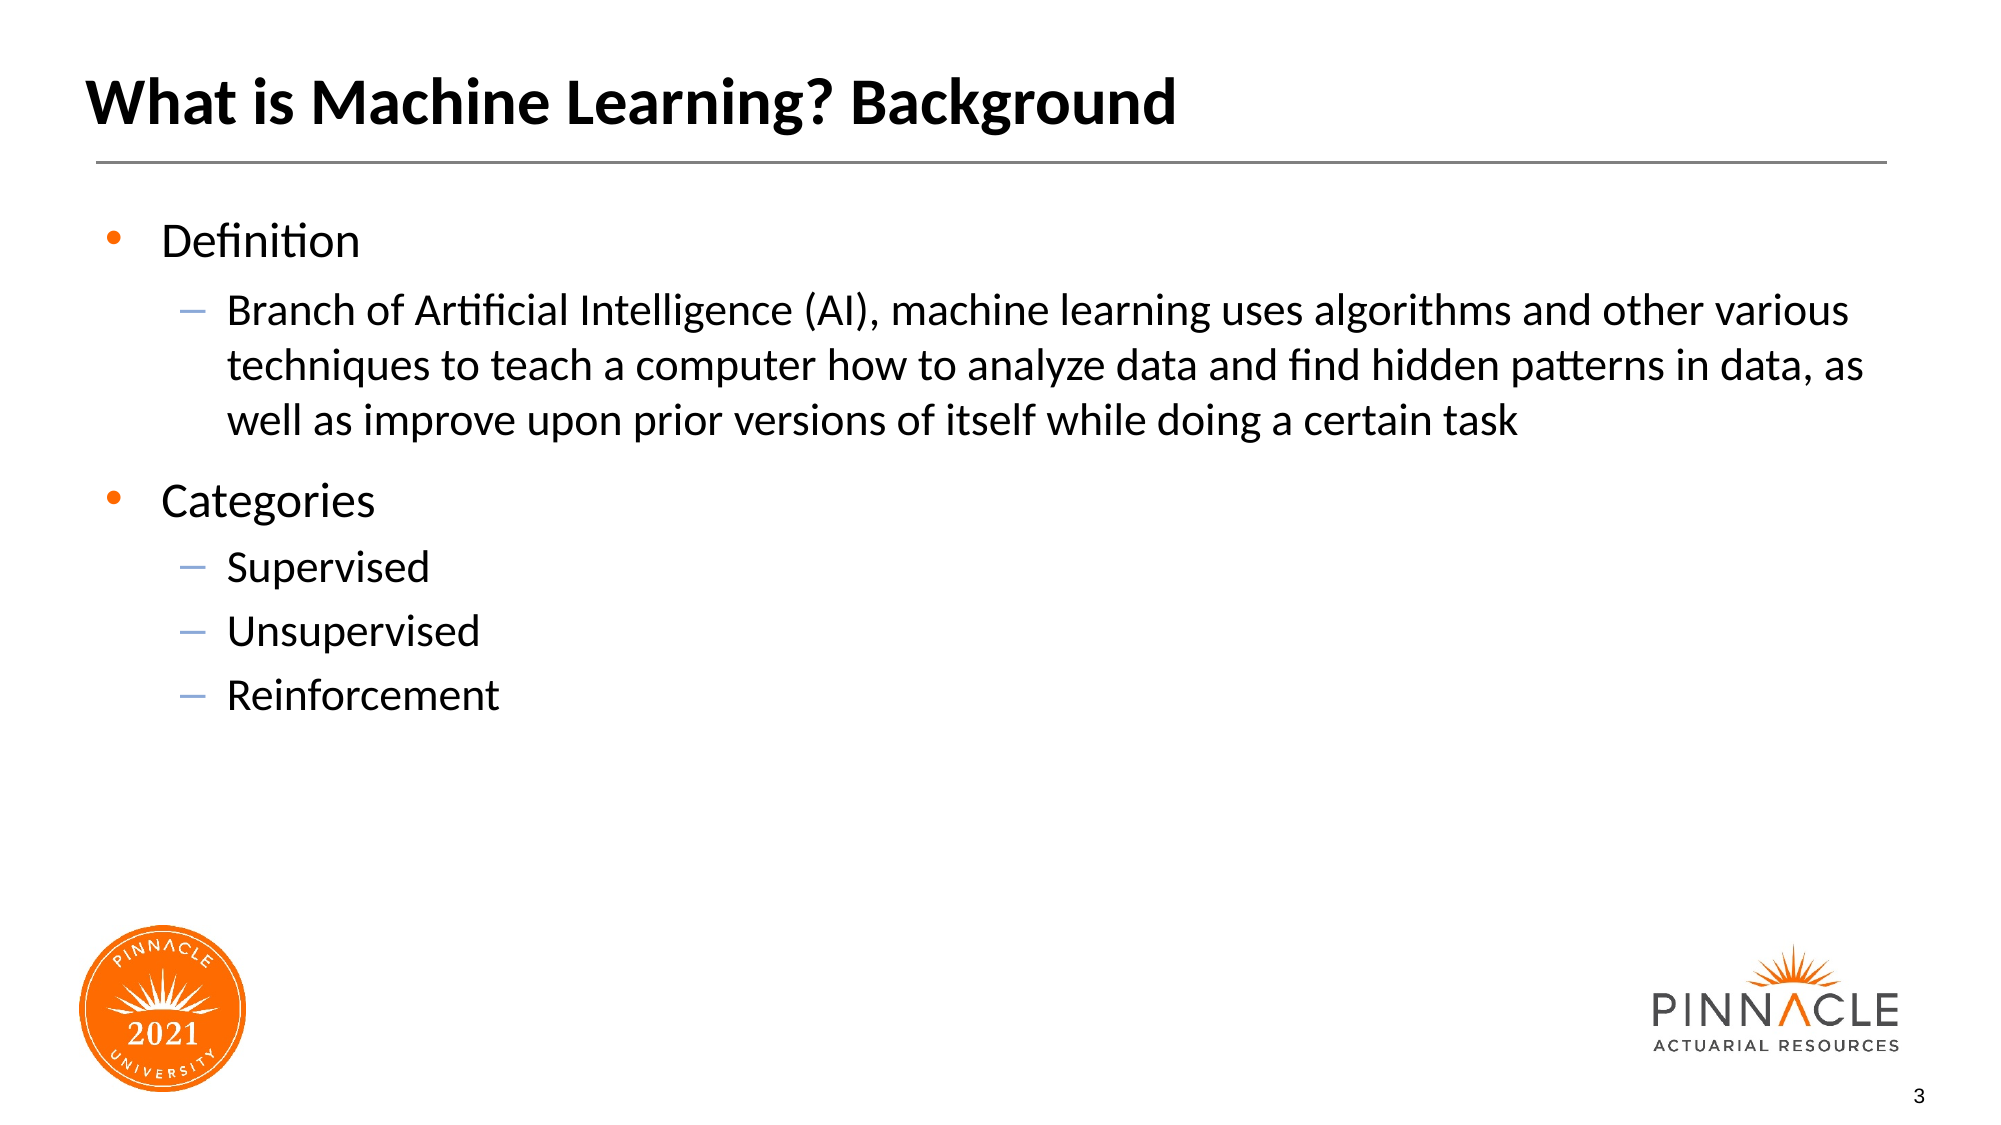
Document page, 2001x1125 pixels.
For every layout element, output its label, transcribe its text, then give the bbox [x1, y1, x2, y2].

list Definition Branch of Artificial Intelligence (AI), machine learning uses algorithms and other various techniques to teach a computer how to analyze data and find hidden patterns in data, as well as improve upon prior versions of itself while doing a certain task Categories Supervised Unsupervised Reinforcement [89, 200, 1899, 988]
picture [1641, 935, 1909, 1062]
title What is Machine Learning? Background [70, 50, 1901, 146]
picture [79, 925, 246, 1092]
